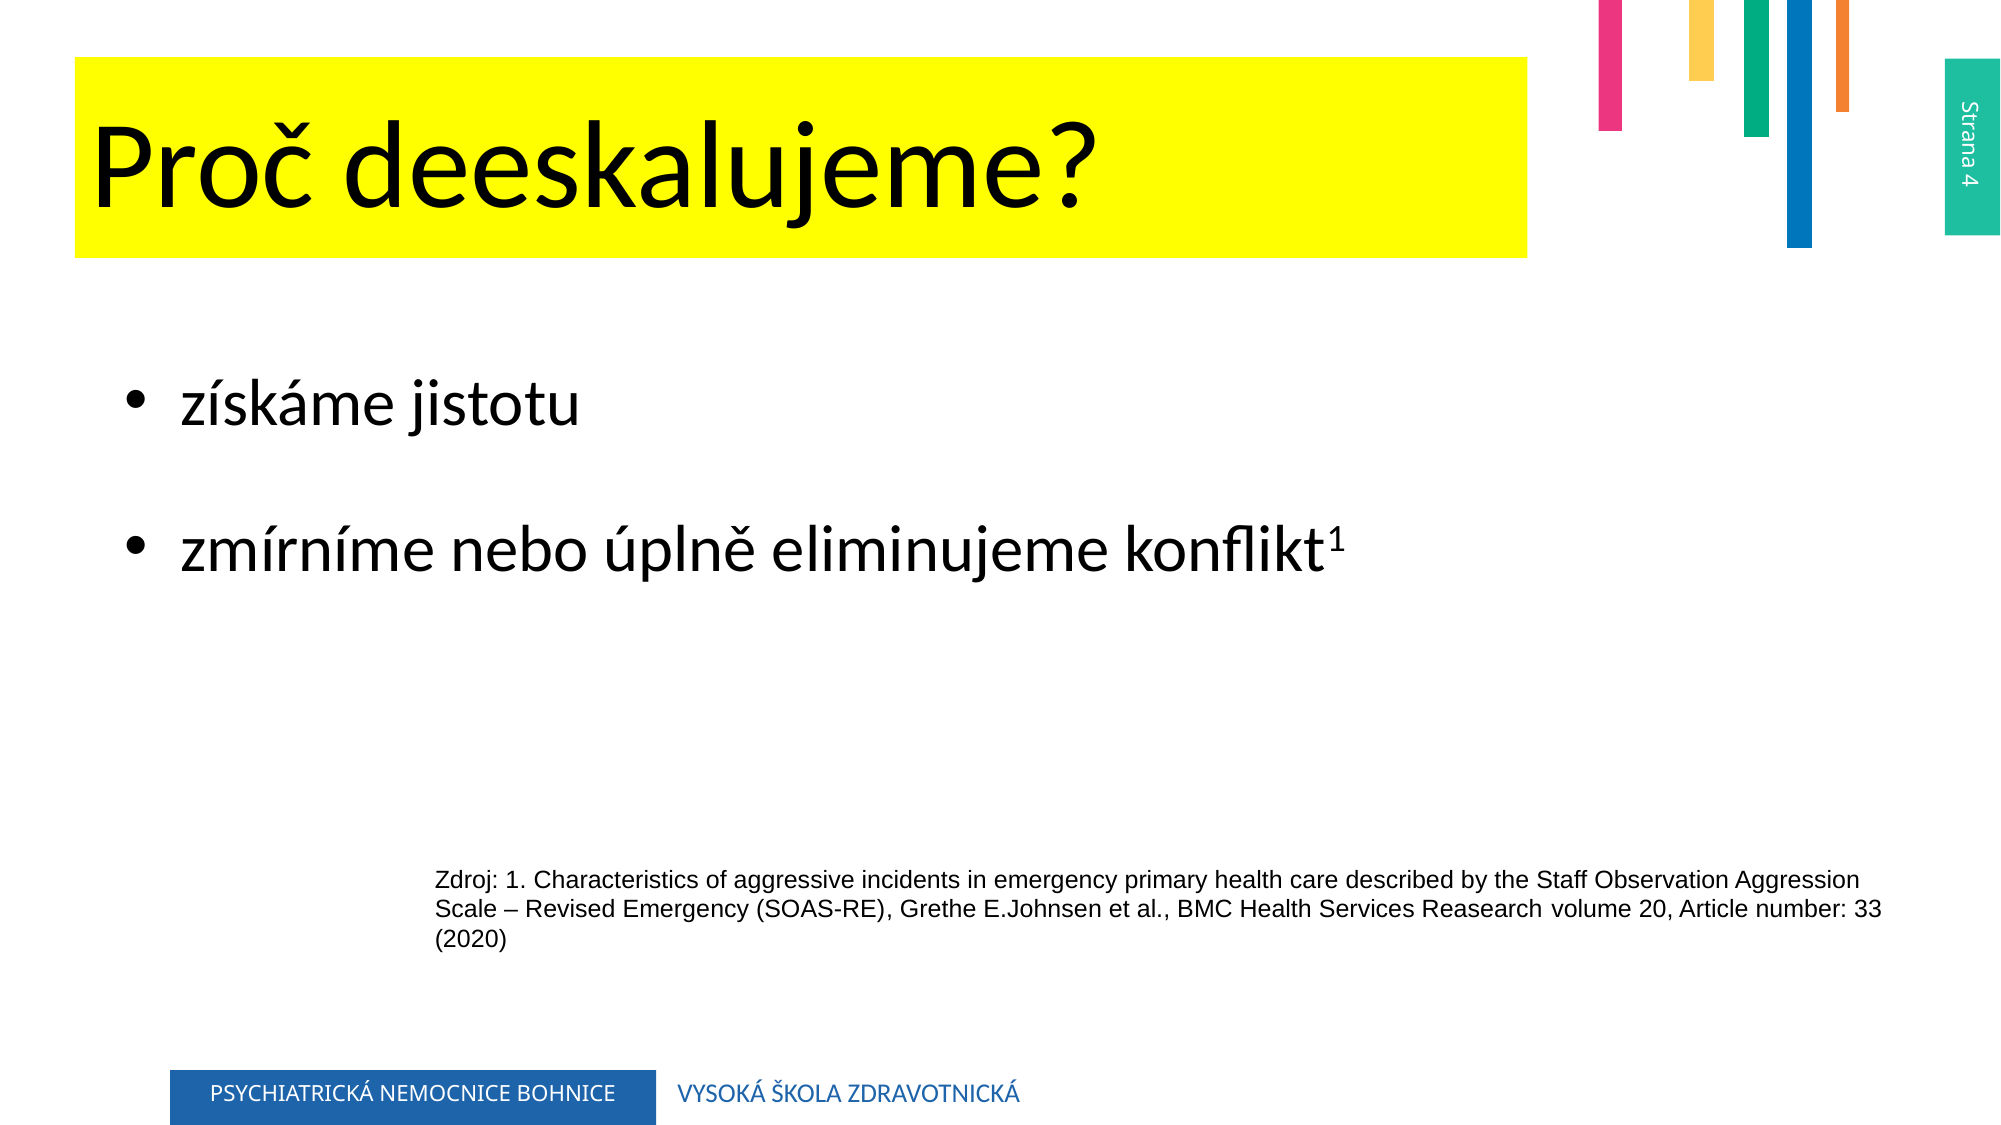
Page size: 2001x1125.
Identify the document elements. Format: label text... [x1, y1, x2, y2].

text_box získáme jistotu zmírníme nebo úplně eliminujeme konflikt1 [109, 257, 1610, 972]
text_box Zdroj: 1. Characteristics of aggressive incidents in emergency primary health care described by the Staff Observation Aggression Scale – Revised Emergency (SOAS-RE), Grethe E.Johnsen et al., BMC Health Services Reasearch volume 20, Article number: 33 (2020) [420, 855, 1947, 961]
text_box Proč deeskalujeme? [74, 57, 1528, 258]
text_box VYSOKÁ ŠKOLA ZDRAVOTNICKÁ [662, 1068, 1035, 1116]
